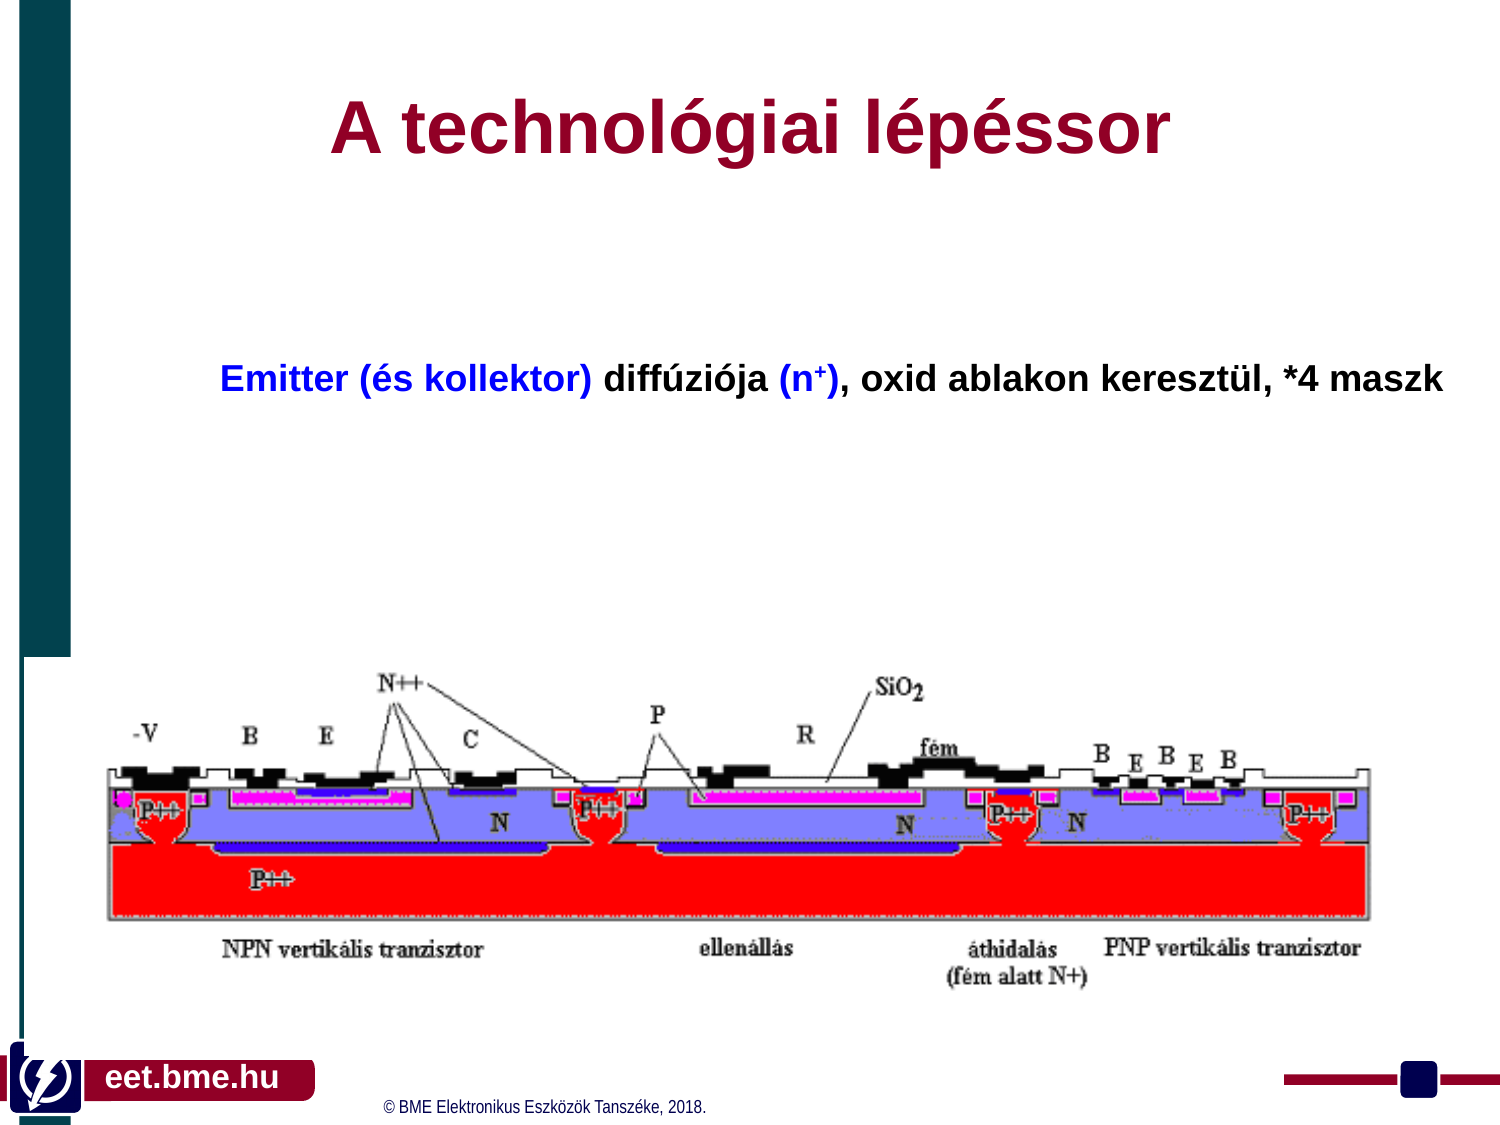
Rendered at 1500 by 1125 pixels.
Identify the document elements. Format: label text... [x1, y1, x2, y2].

text_box Emitter (és kollektor) diffúziója (n+), oxid ablakon keresztül, *4 maszk [205, 353, 1472, 407]
picture [10, 657, 1463, 1112]
title A technológiai lépéssor [314, 60, 1376, 186]
